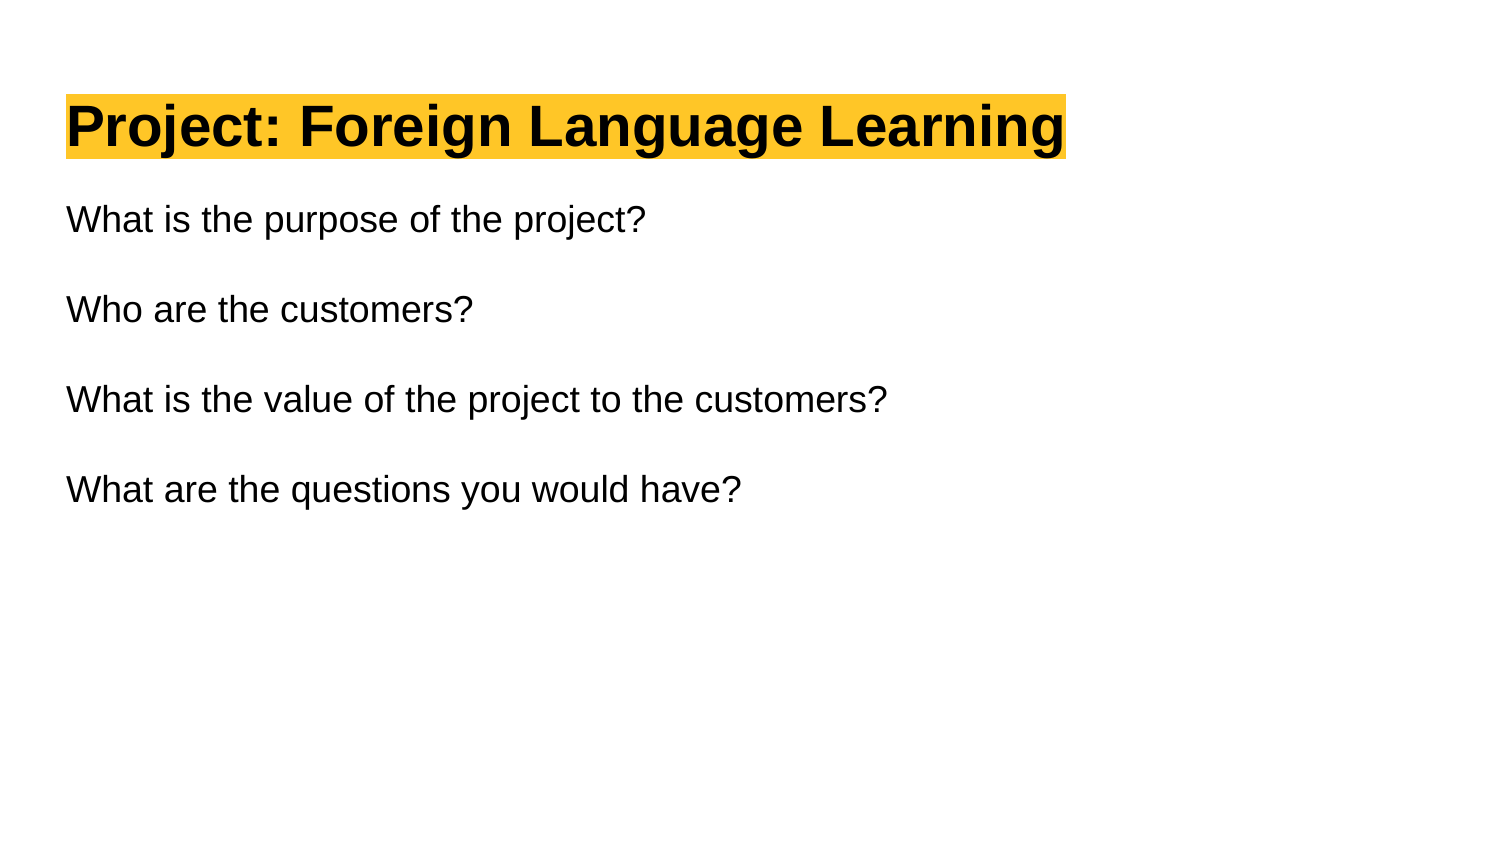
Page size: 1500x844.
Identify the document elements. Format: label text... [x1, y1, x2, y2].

list What is the purpose of the project? Who are the customers? What is the value of the project to the customers? What are the questions you would have? [51, 180, 1369, 706]
title Project: Foreign Language Learning [51, 72, 1449, 167]
